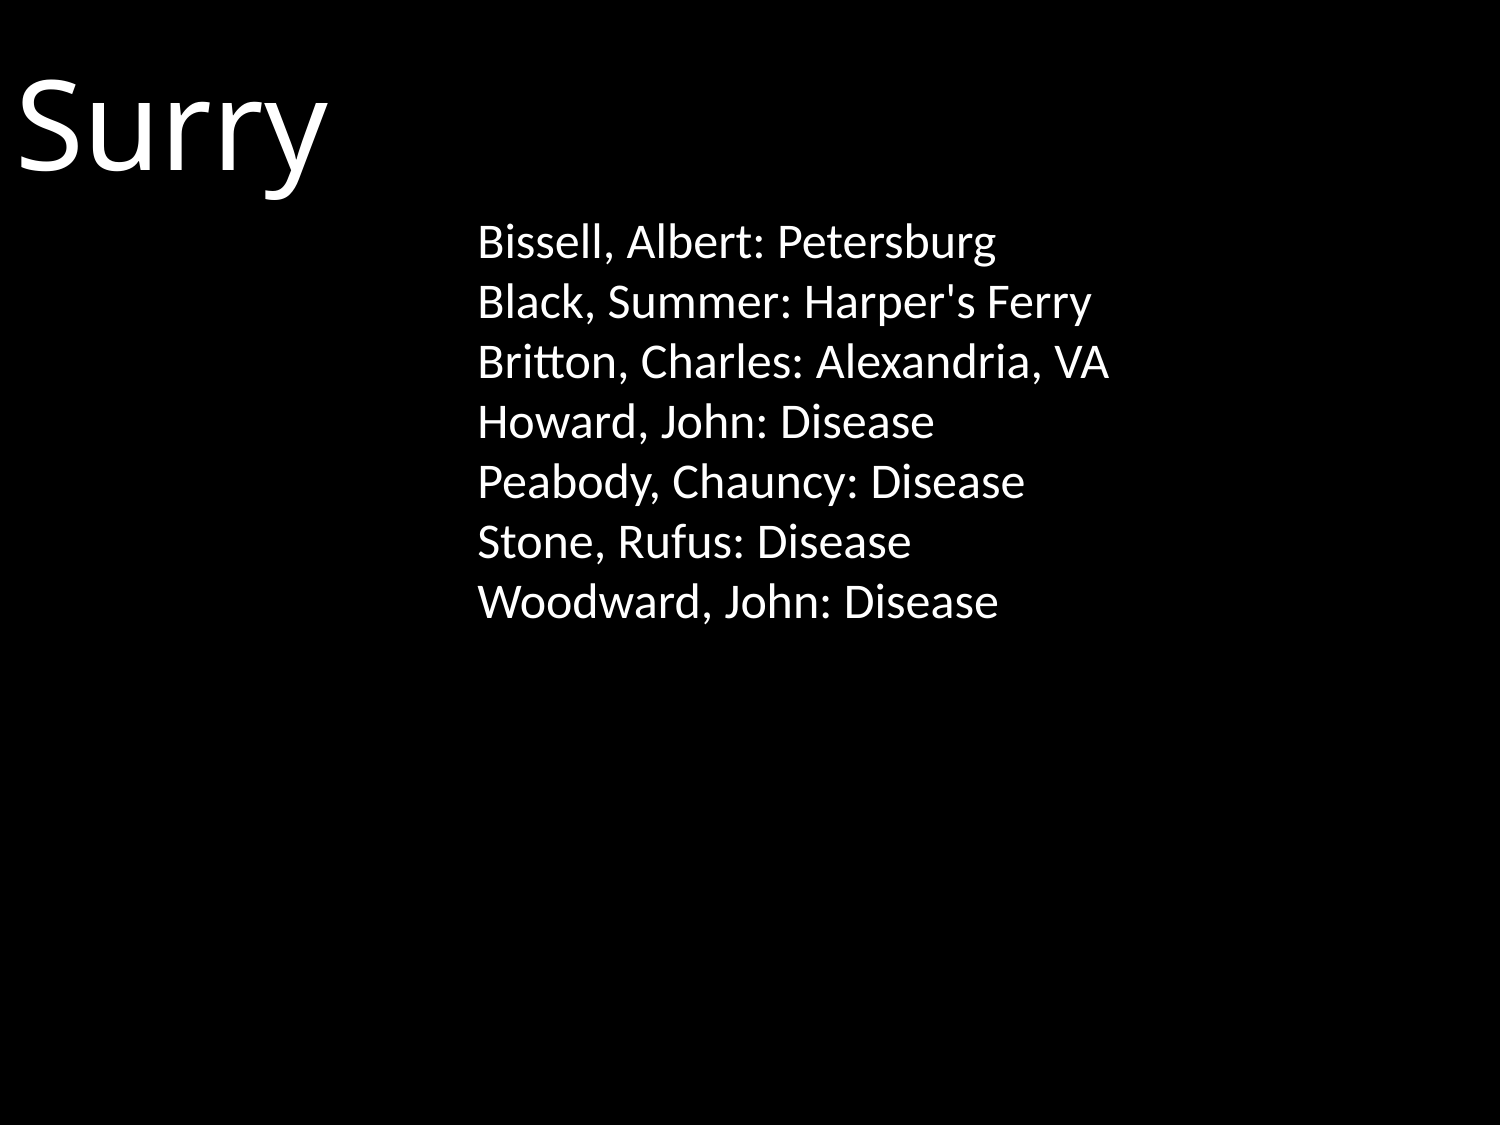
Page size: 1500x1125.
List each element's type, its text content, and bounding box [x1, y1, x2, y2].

title Surry [0, 0, 1275, 242]
text_box Bissell, Albert: Petersburg Black, Summer: Harper's Ferry Britton, Charles: Alexandria, VA Howard, John: Disease Peabody, Chauncy: Disease Stone, Rufus: Disease Woodward, John: Disease [462, 201, 1225, 636]
